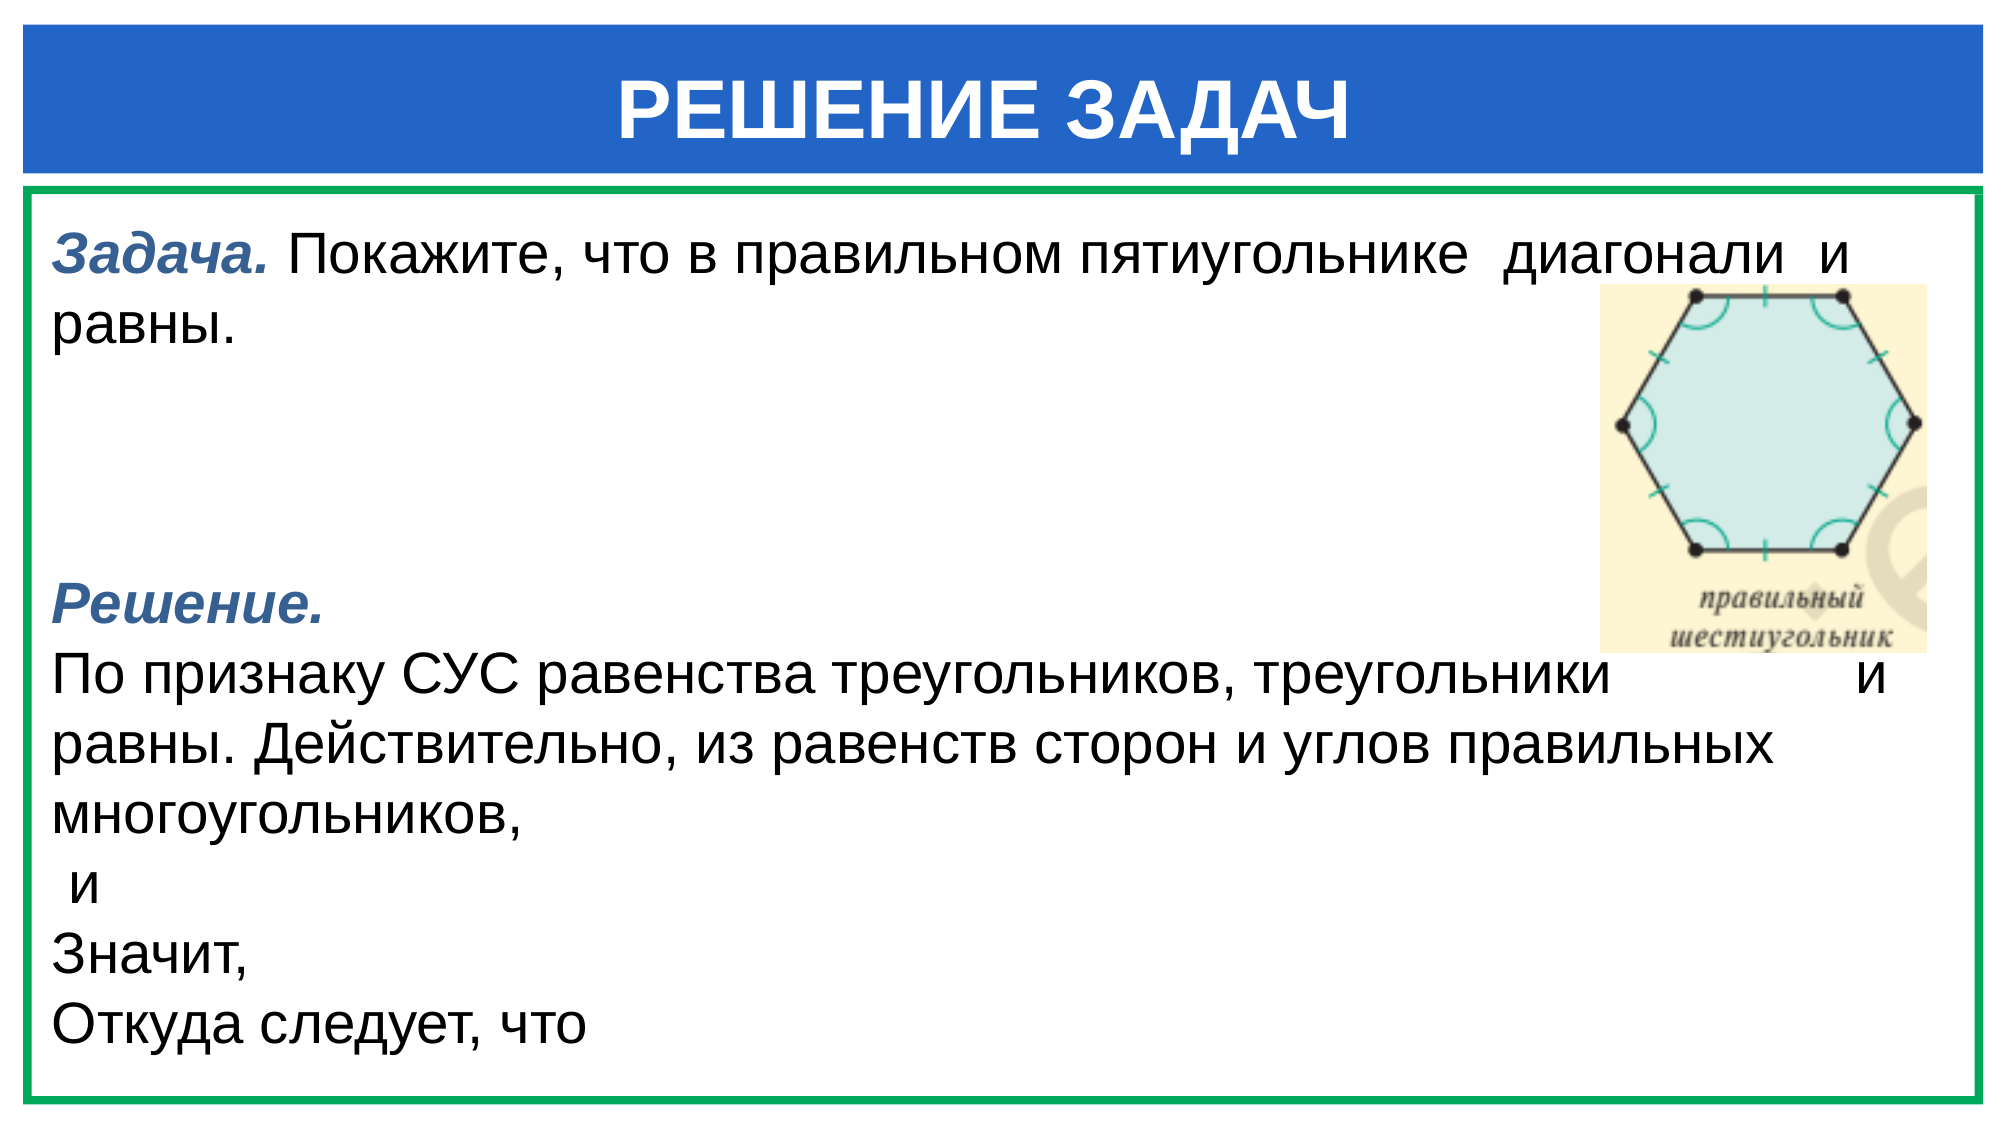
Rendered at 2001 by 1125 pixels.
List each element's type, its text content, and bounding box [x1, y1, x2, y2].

picture [1599, 284, 1928, 653]
text_box РЕШЕНИЕ ЗАДАЧ [1, 49, 1963, 161]
